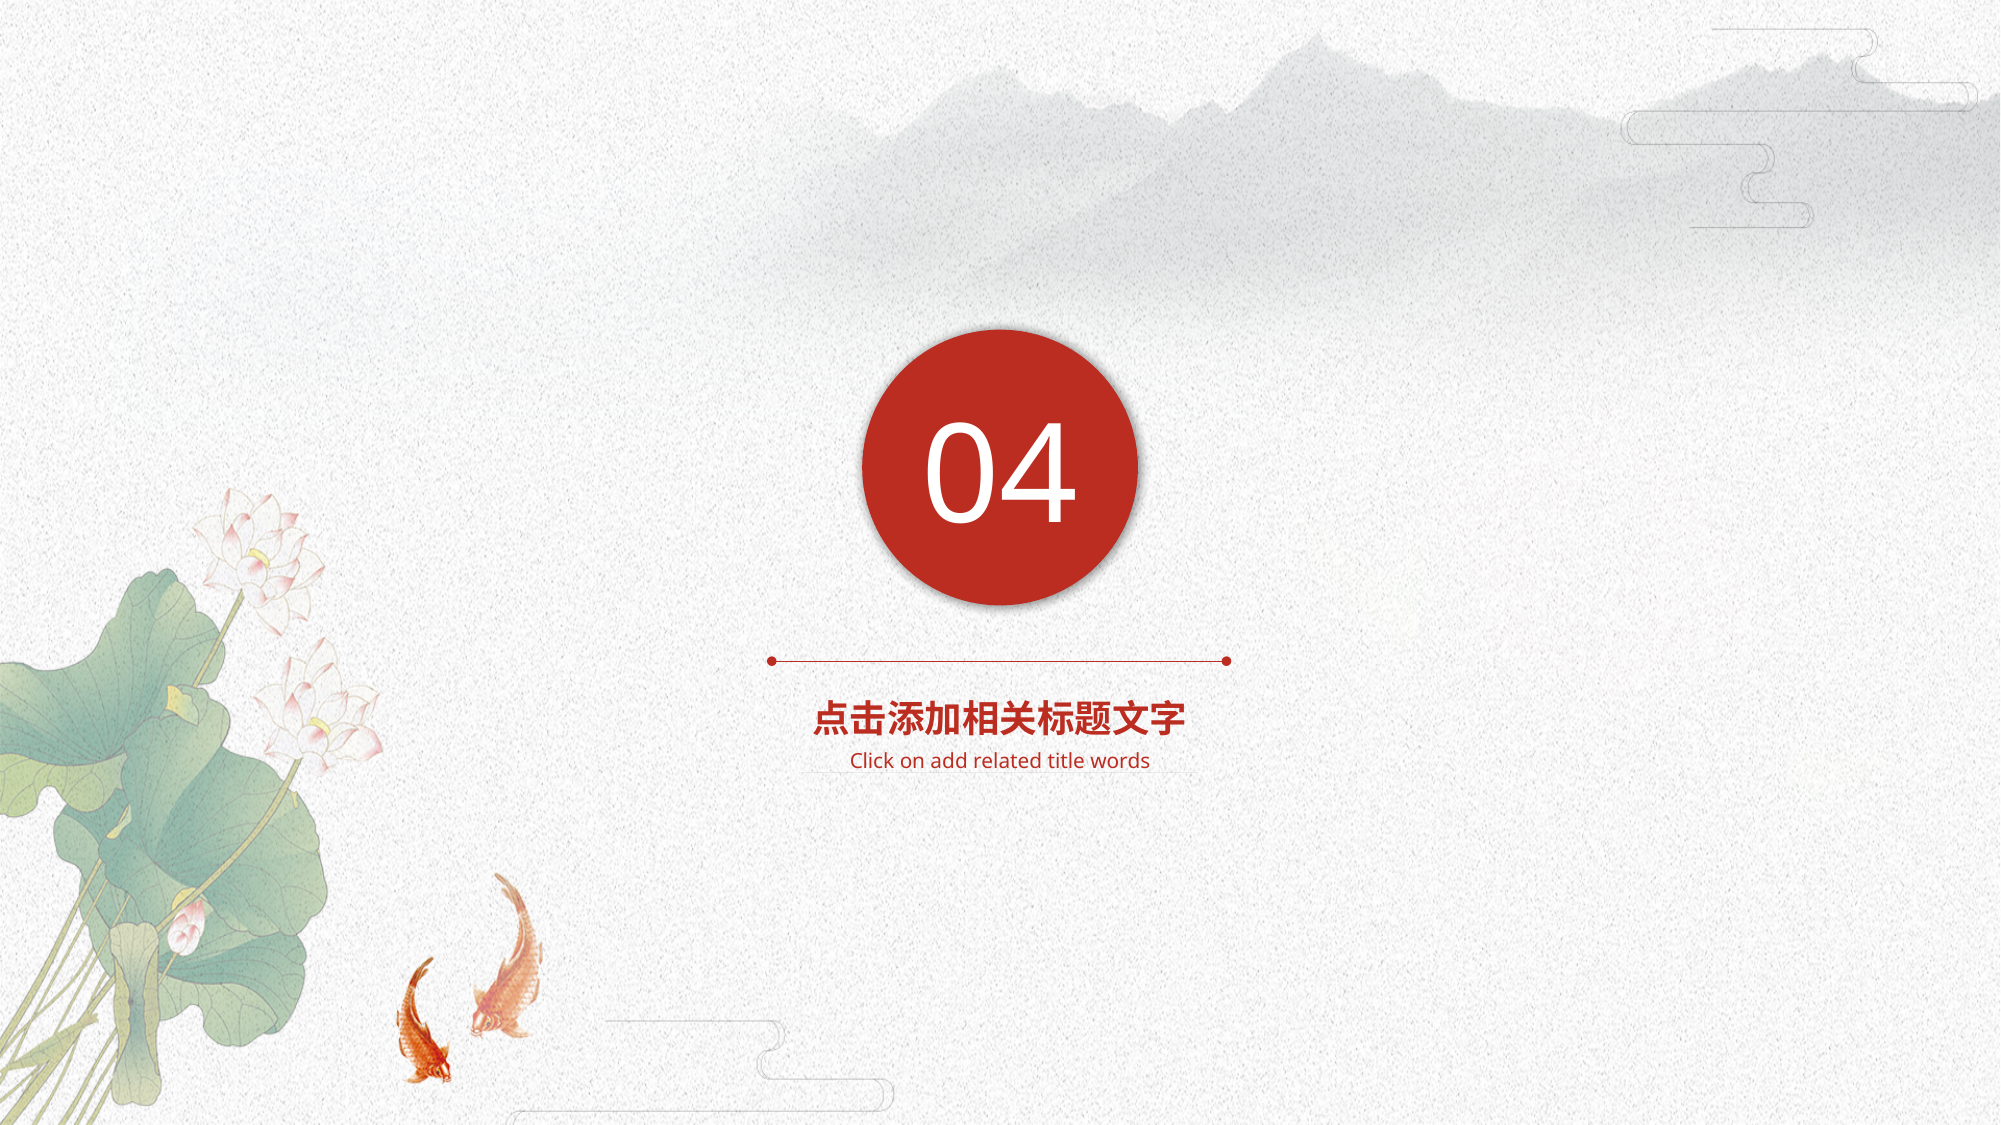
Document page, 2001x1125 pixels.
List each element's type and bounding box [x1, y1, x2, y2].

text_box [767, 329, 1231, 773]
picture [0, 0, 2001, 1125]
